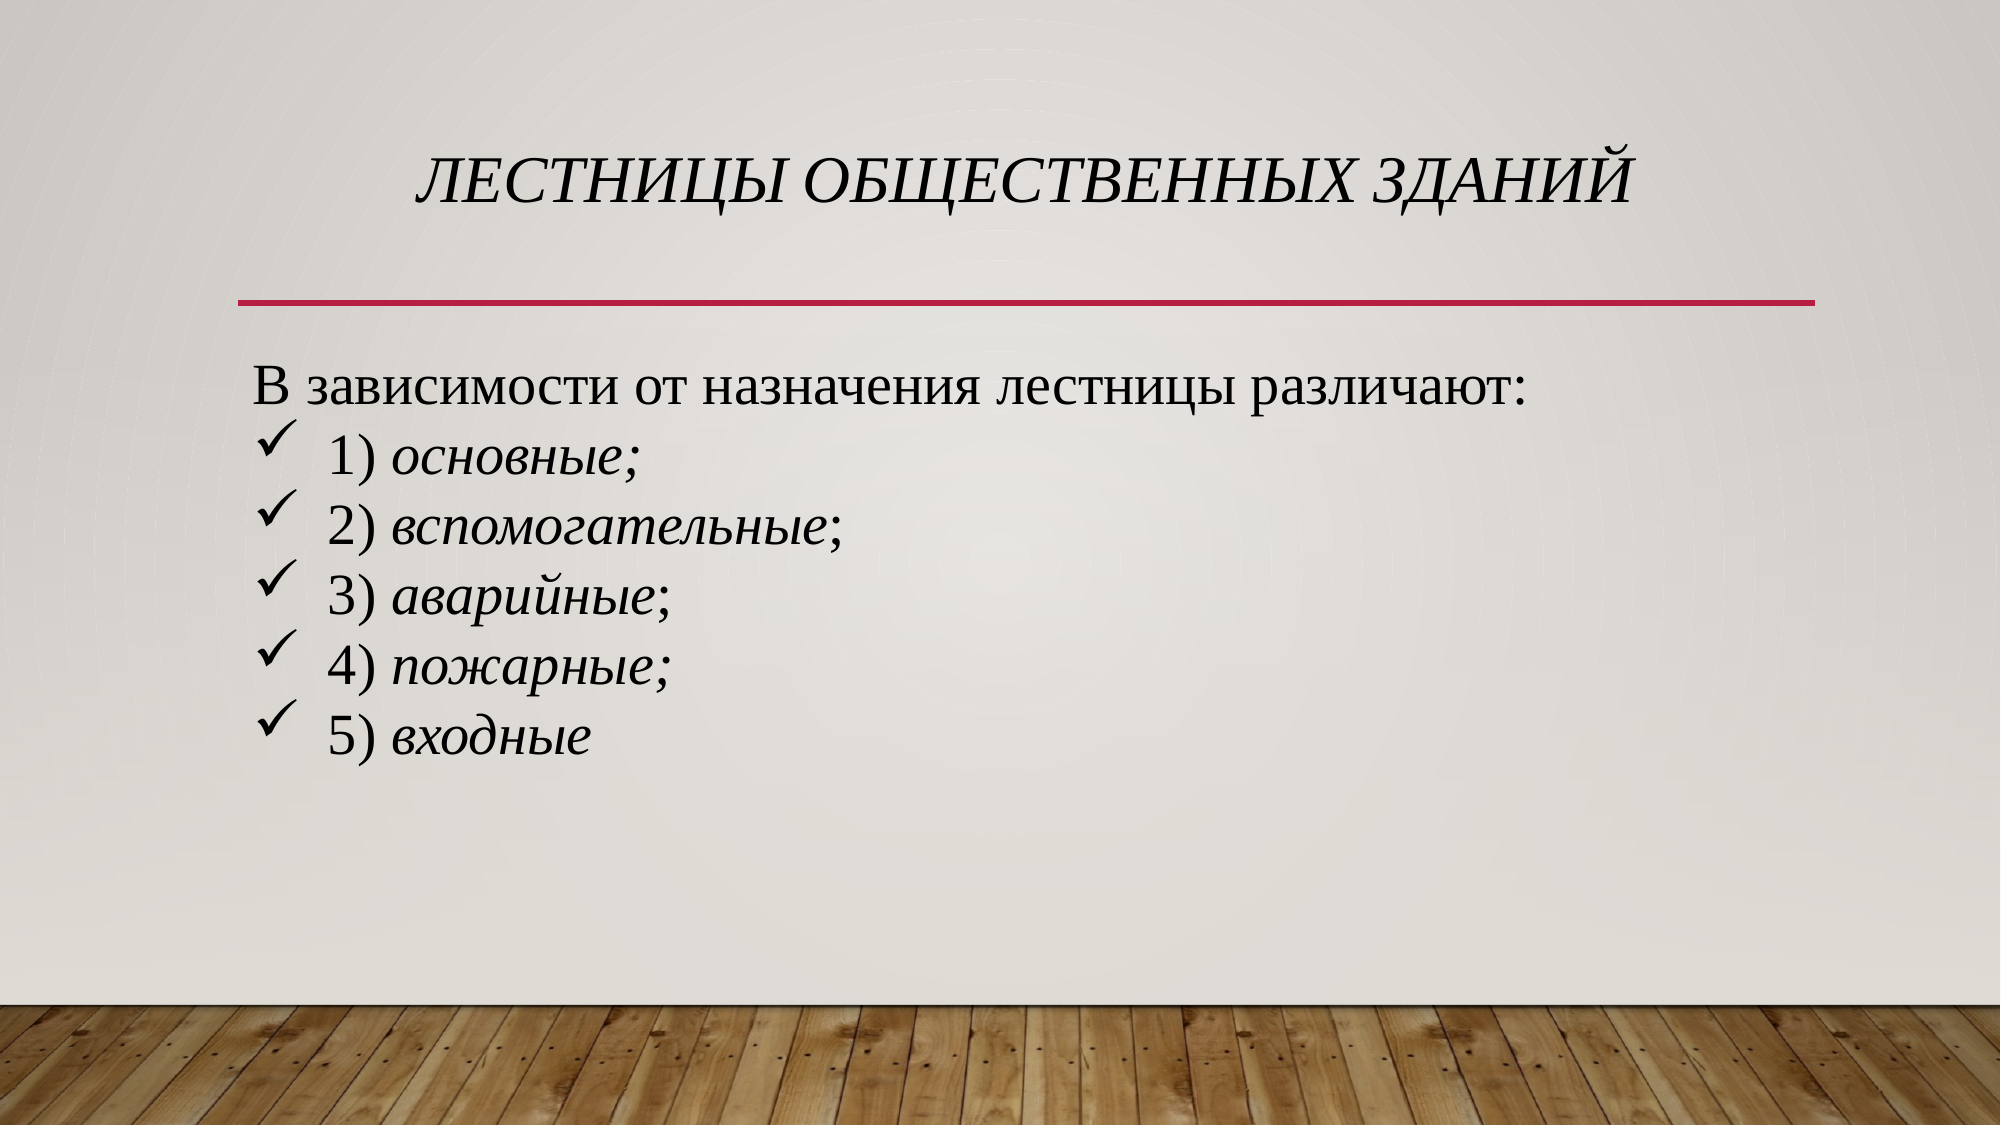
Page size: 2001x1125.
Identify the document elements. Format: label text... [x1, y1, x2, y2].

picture [0, 1005, 2000, 1125]
text_box В зависимости от назначения лестницы различают: 1) основные; 2) вспомогательные; 3) аварийные; 4) пожарные; 5) входные [238, 338, 1776, 774]
text_box Лестницы общественных зданий [238, 137, 1814, 259]
